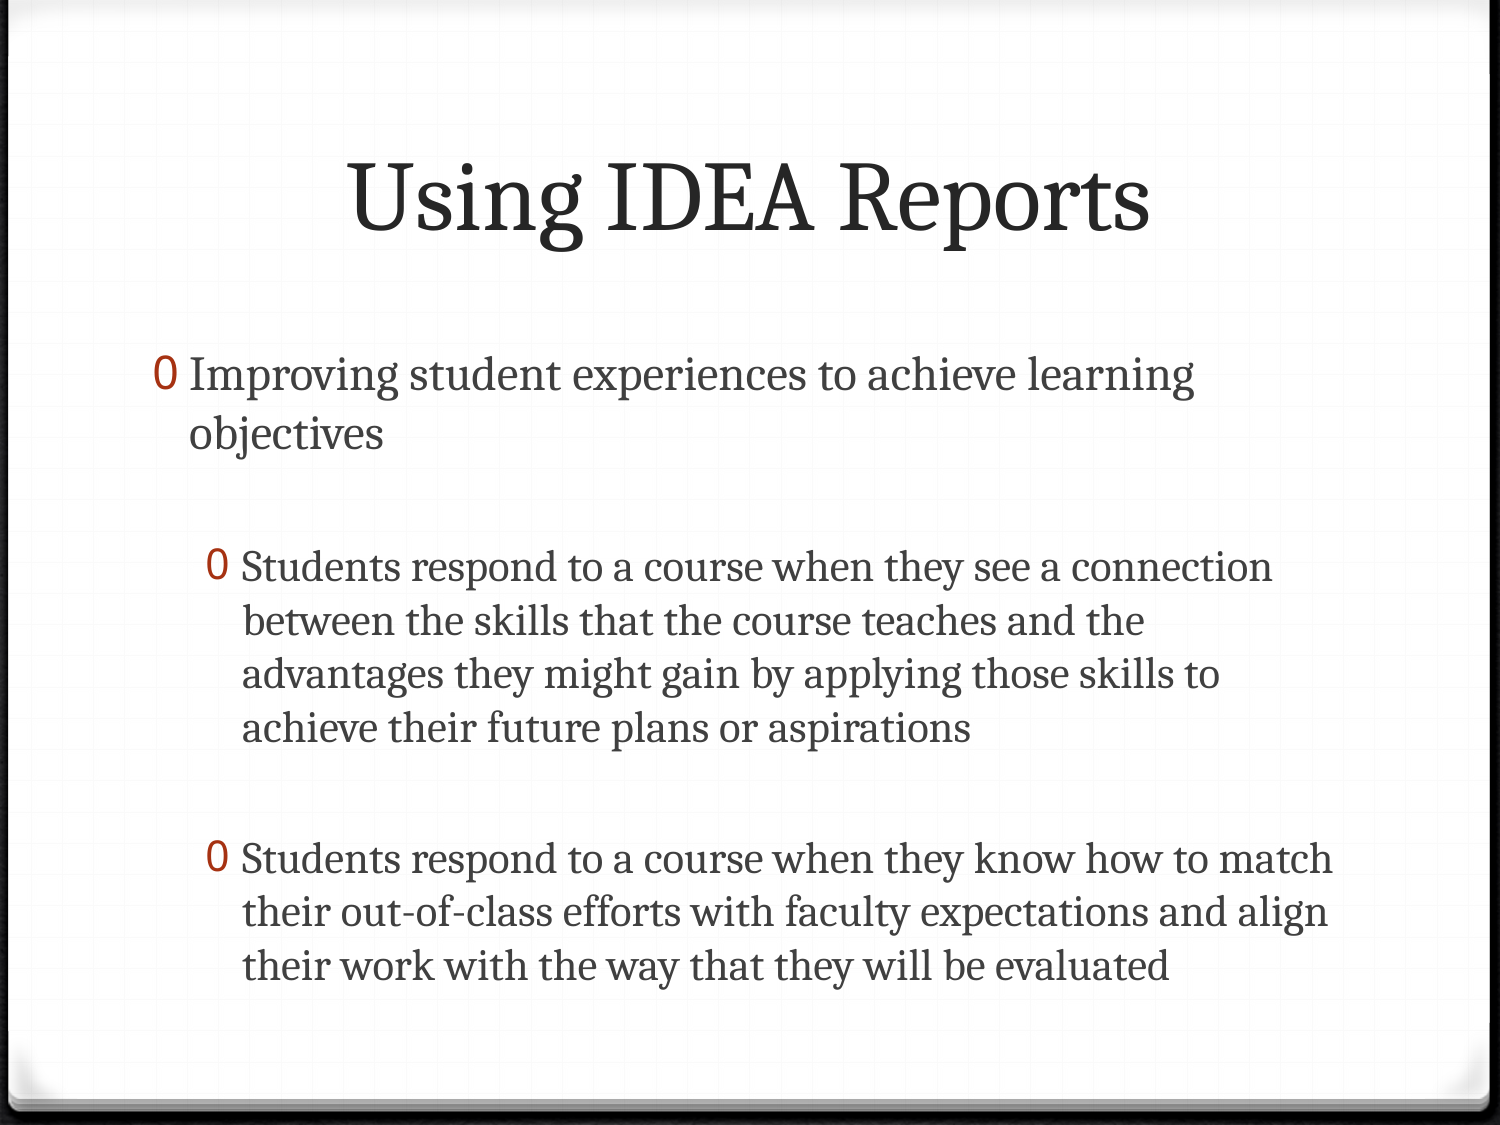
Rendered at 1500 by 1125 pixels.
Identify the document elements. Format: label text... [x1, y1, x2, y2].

picture [0, 0, 1500, 1125]
list Improving student experiences to achieve learning objectives Students respond to a course when they see a connection between the skills that the course teaches and the advantages they might gain by applying those skills to achieve their future plans or aspirations Students respond to a course when they know how to match their out-of-class efforts with faculty expectations and align their work with the way that they will be evaluated [137, 334, 1363, 1055]
title Using IDEA Reports [90, 71, 1410, 309]
